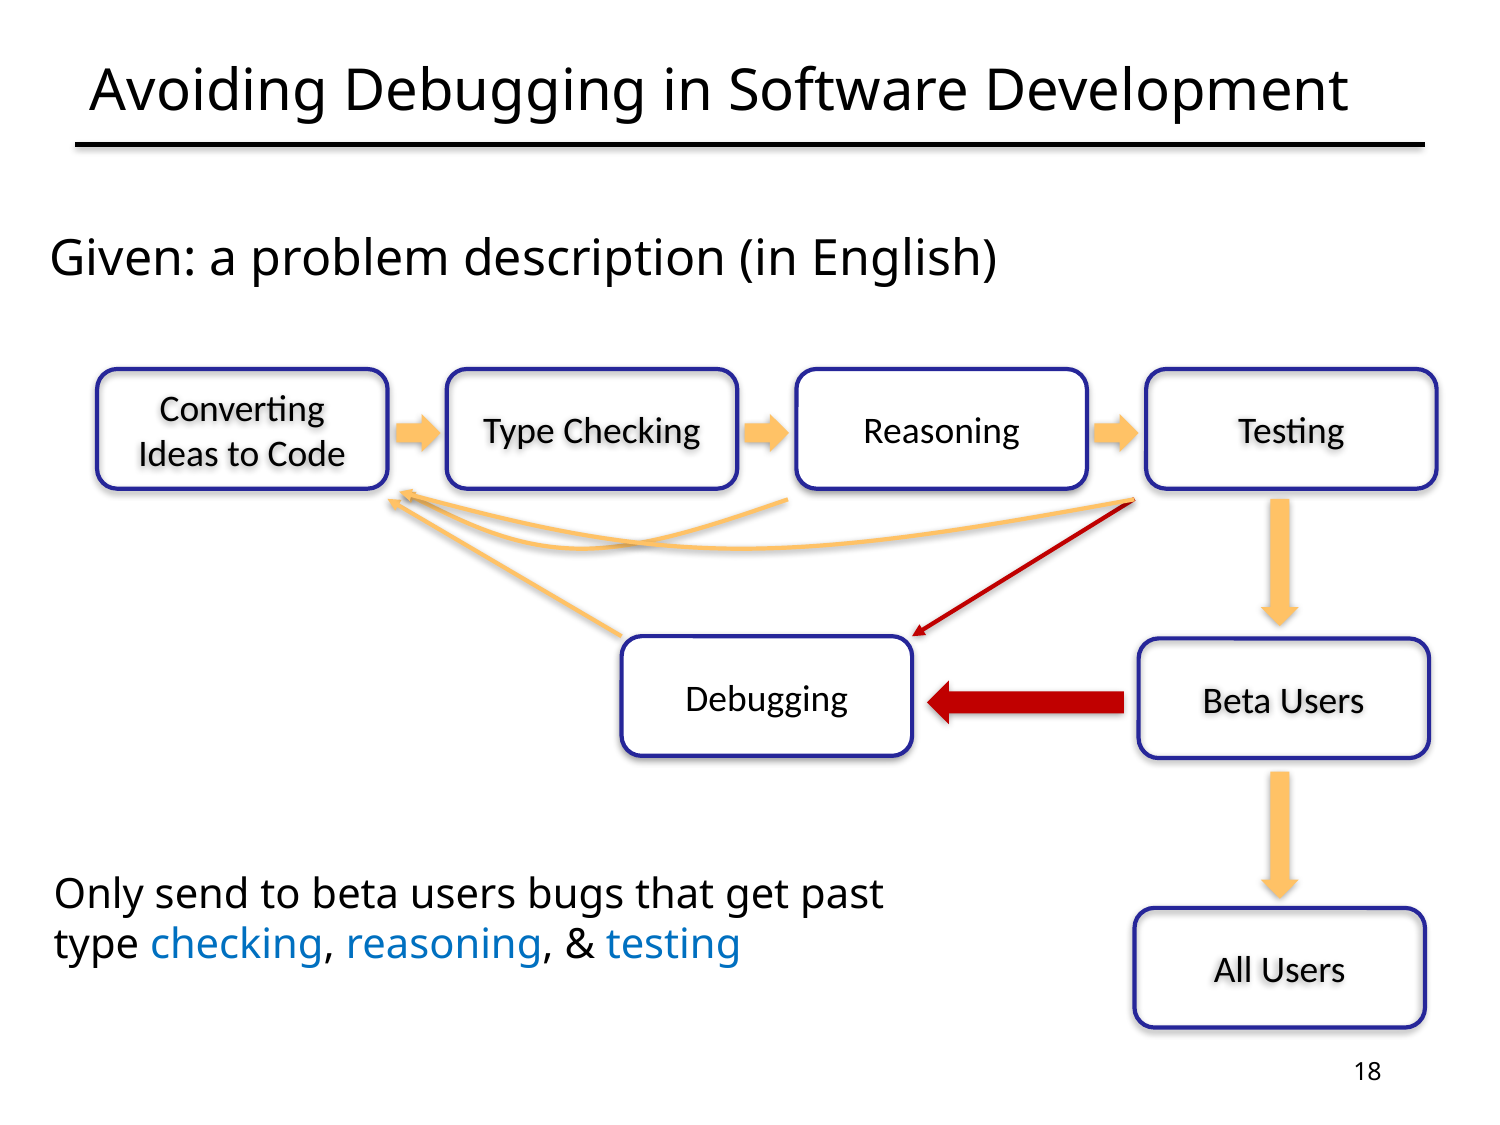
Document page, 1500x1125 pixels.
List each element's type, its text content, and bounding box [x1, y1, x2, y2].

text_box [742, 412, 792, 454]
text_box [387, 498, 622, 637]
title Avoiding Debugging in Software Development [75, 45, 1425, 145]
text_box Only send to beta users bugs that get past type checking, reasoning, & testing [38, 859, 900, 975]
text_box All Users [1132, 905, 1428, 1030]
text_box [911, 498, 1135, 637]
slide_number 18 [1059, 1042, 1397, 1103]
text_box Type Checking [444, 366, 740, 491]
text_box Testing [1143, 366, 1439, 491]
text_box [1258, 496, 1301, 629]
text_box [1258, 769, 1301, 901]
text_box [394, 412, 443, 454]
text_box Given: a problem description (in English) [34, 217, 1013, 293]
text_box [924, 678, 1126, 727]
text_box Reasoning [794, 366, 1090, 491]
text_box Beta Users [1136, 636, 1432, 761]
text_box Converting Ideas to Code [94, 366, 390, 491]
text_box [1092, 412, 1141, 454]
text_box [399, 488, 912, 551]
text_box Debugging [619, 634, 915, 758]
